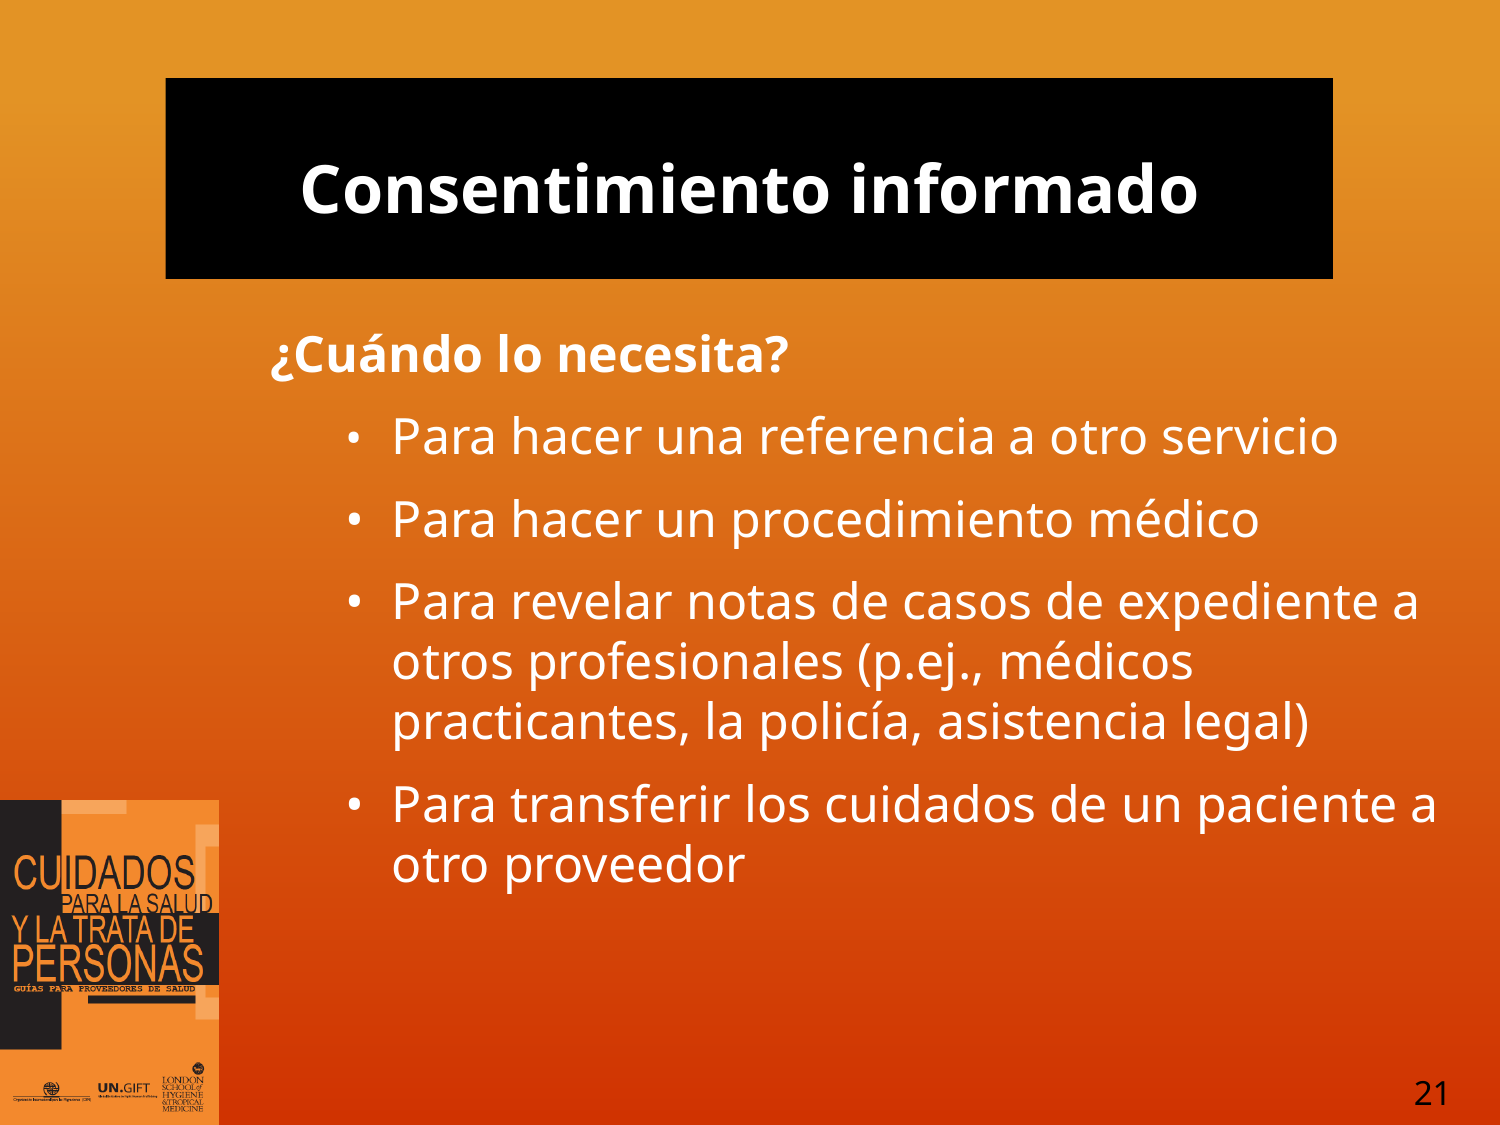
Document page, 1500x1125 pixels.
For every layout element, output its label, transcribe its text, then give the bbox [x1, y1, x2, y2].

title Consentimiento informado [165, 110, 1335, 263]
picture [0, 800, 219, 1125]
list ¿Cuándo lo necesita? • Para hacer una referencia a otro servicio • Para hacer un procedimiento médico • Para revelar notas de casos de expediente a otros profesionales (p.ej., médicos practicantes, la policía, asistencia legal) • Para transferir los cuidados de un paciente a otro proveedor [254, 314, 1459, 1093]
slide_number 21 [1398, 1065, 1499, 1125]
